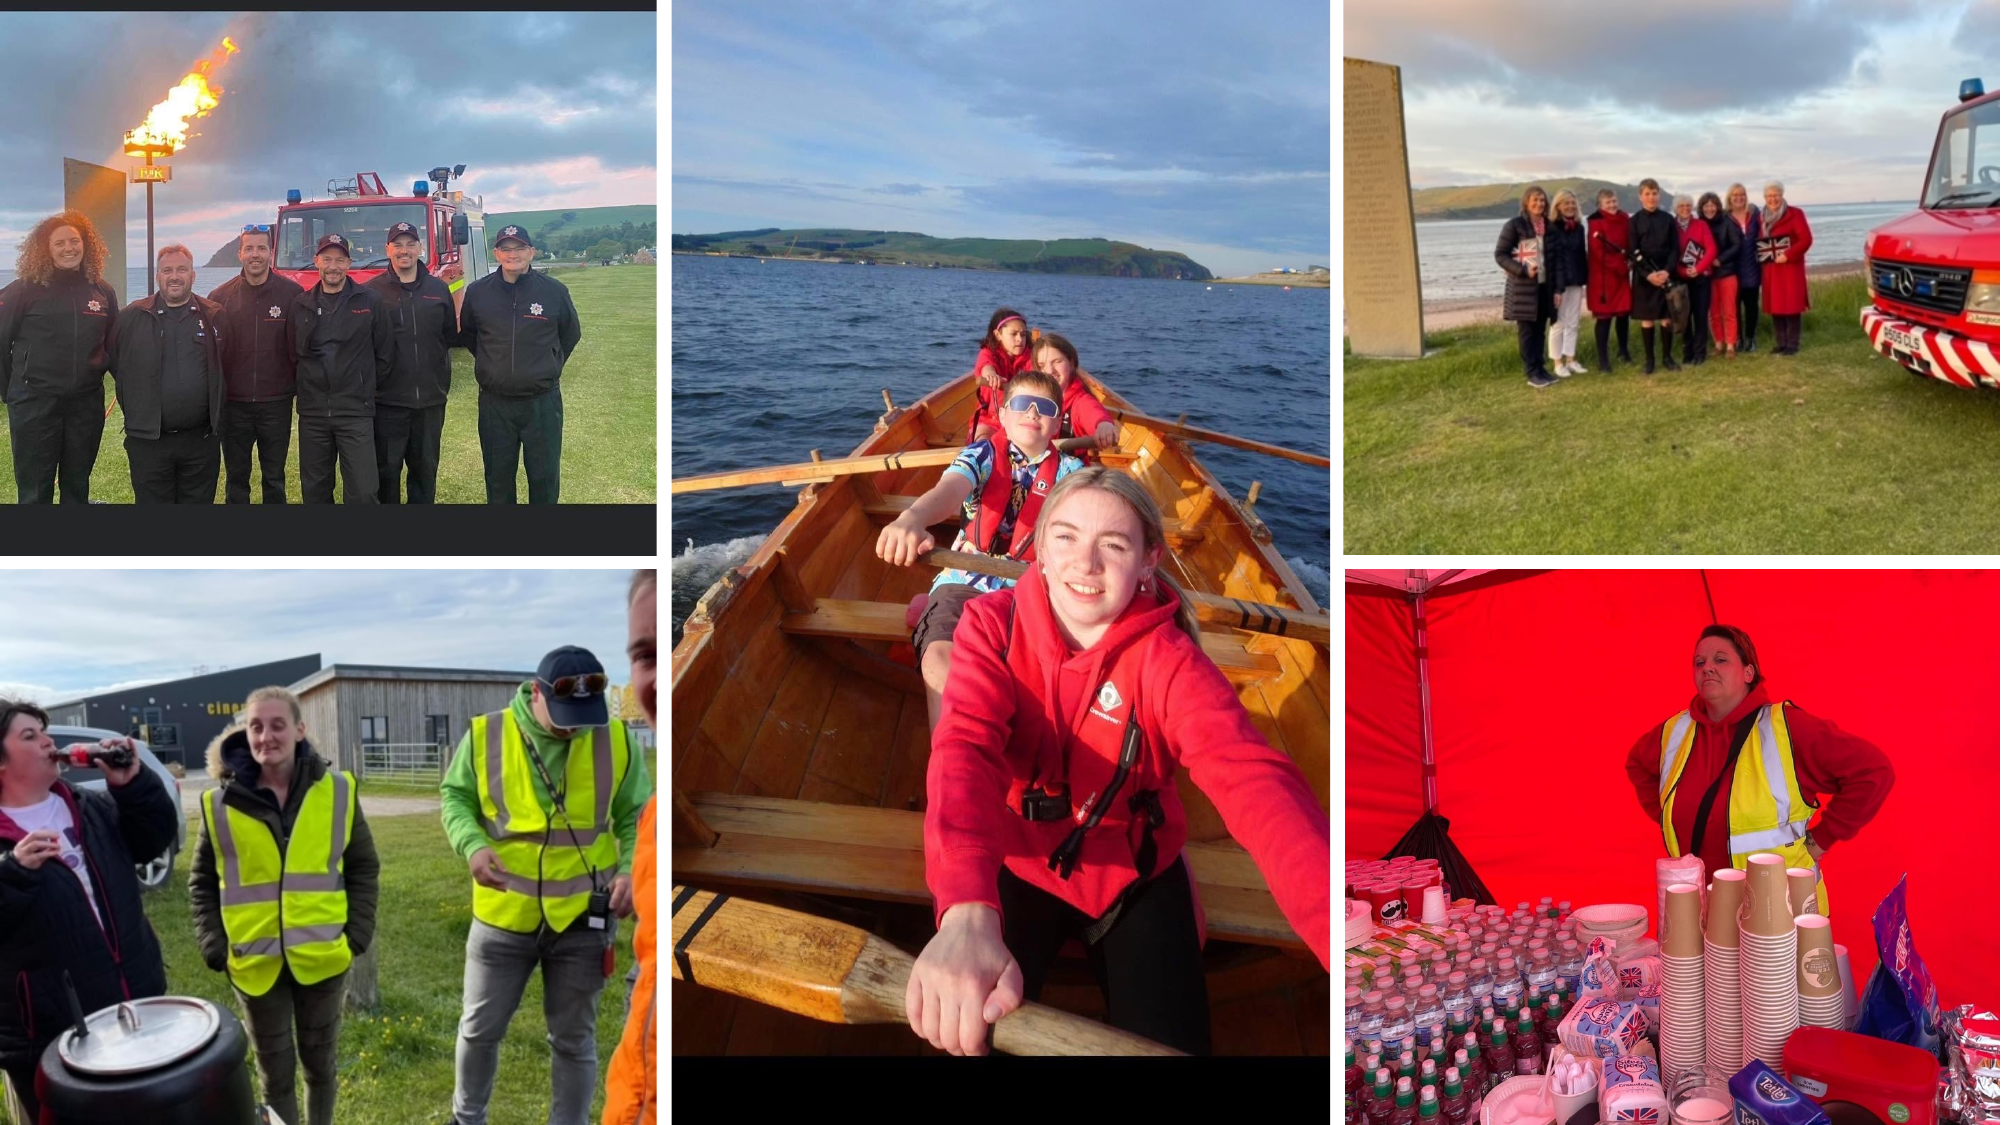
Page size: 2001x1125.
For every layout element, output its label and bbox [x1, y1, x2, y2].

picture [0, 568, 657, 1125]
picture [1343, 0, 2000, 555]
picture [671, 0, 1331, 1125]
text_box [1331, 0, 2000, 1125]
text_box [0, 0, 671, 1125]
picture [1345, 568, 2000, 1125]
picture [0, 0, 657, 556]
